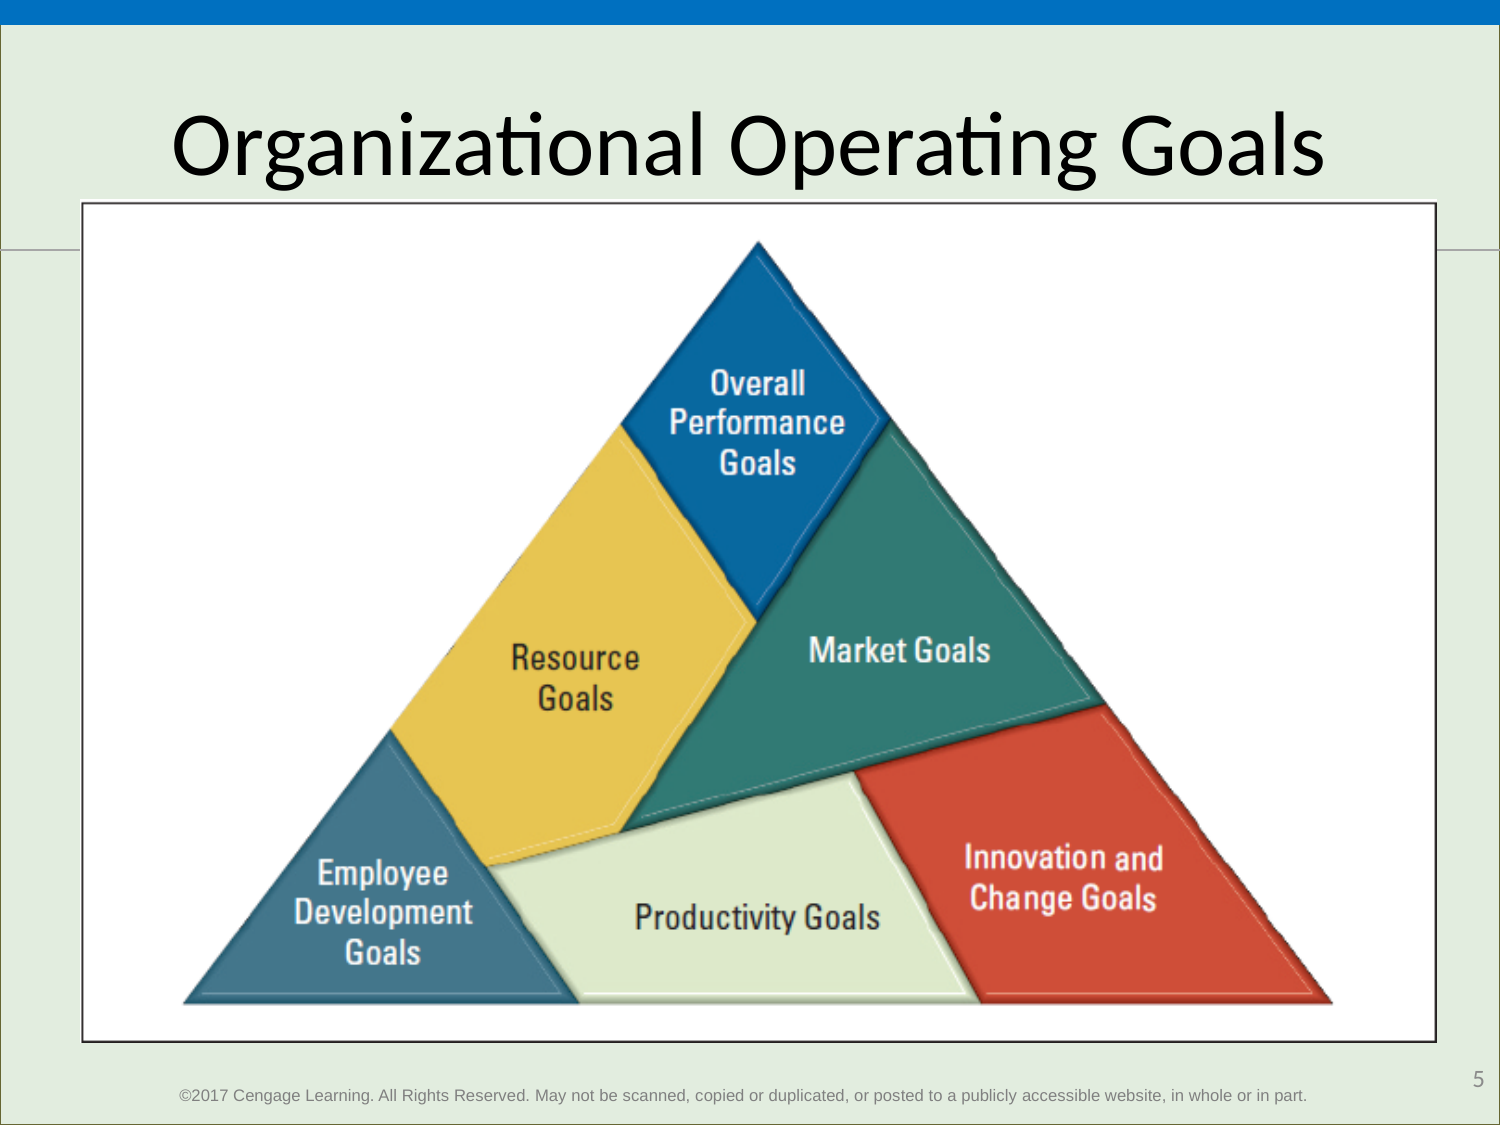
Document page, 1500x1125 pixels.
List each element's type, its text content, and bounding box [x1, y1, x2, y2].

picture [79, 199, 1437, 1044]
slide_number 5 [1287, 1047, 1500, 1108]
title Organizational Operating Goals [75, 45, 1425, 202]
text_box ©2017 Cengage Learning. All Rights Reserved. May not be scanned, copied or duplicated, or posted to a publicly accessible website, in whole or in part. [164, 1077, 1395, 1125]
